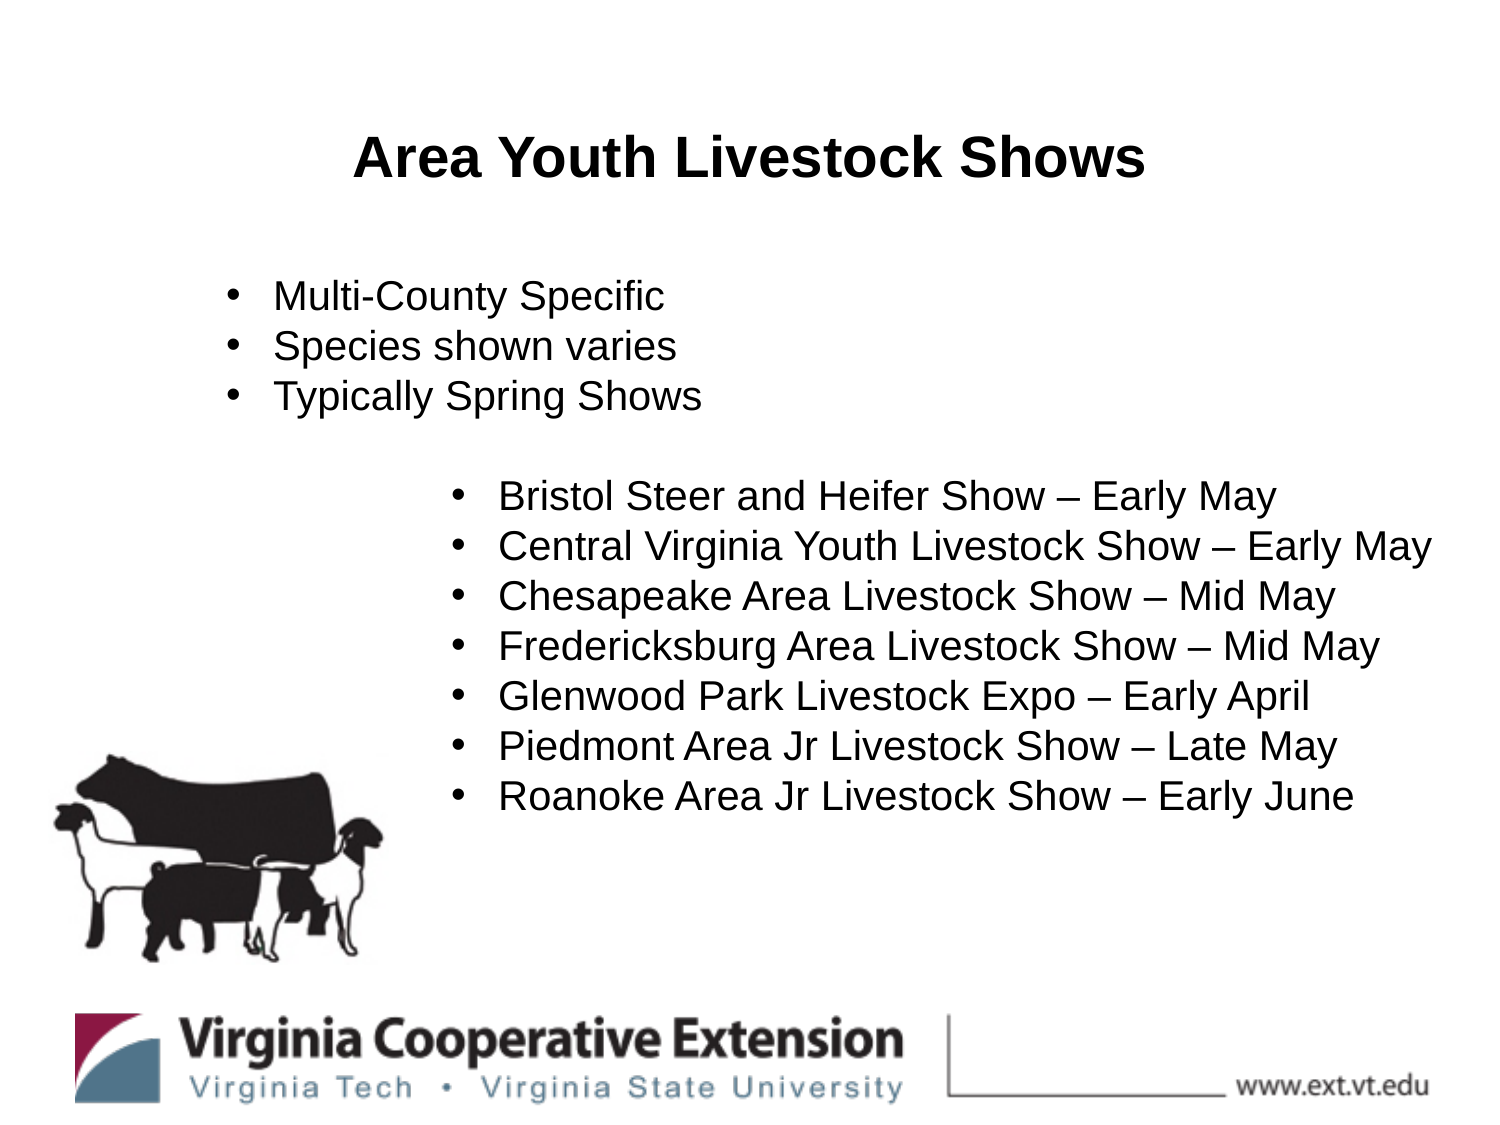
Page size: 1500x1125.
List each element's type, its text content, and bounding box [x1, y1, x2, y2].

text_box Area Youth Livestock Shows [124, 112, 1376, 197]
picture [48, 751, 389, 965]
text_box Multi-County Specific Species shown varies Typically Spring Shows Bristol Steer and Heifer Show – Early May Central Virginia Youth Livestock Show – Early May Chesapeake Area Livestock Show – Mid May Fredericksburg Area Livestock Show – Mid May Glenwood Park Livestock Expo – Early April Piedmont Area Jr Livestock Show – Late May Roanoke Area Jr Livestock Show – Early June [211, 261, 1500, 977]
